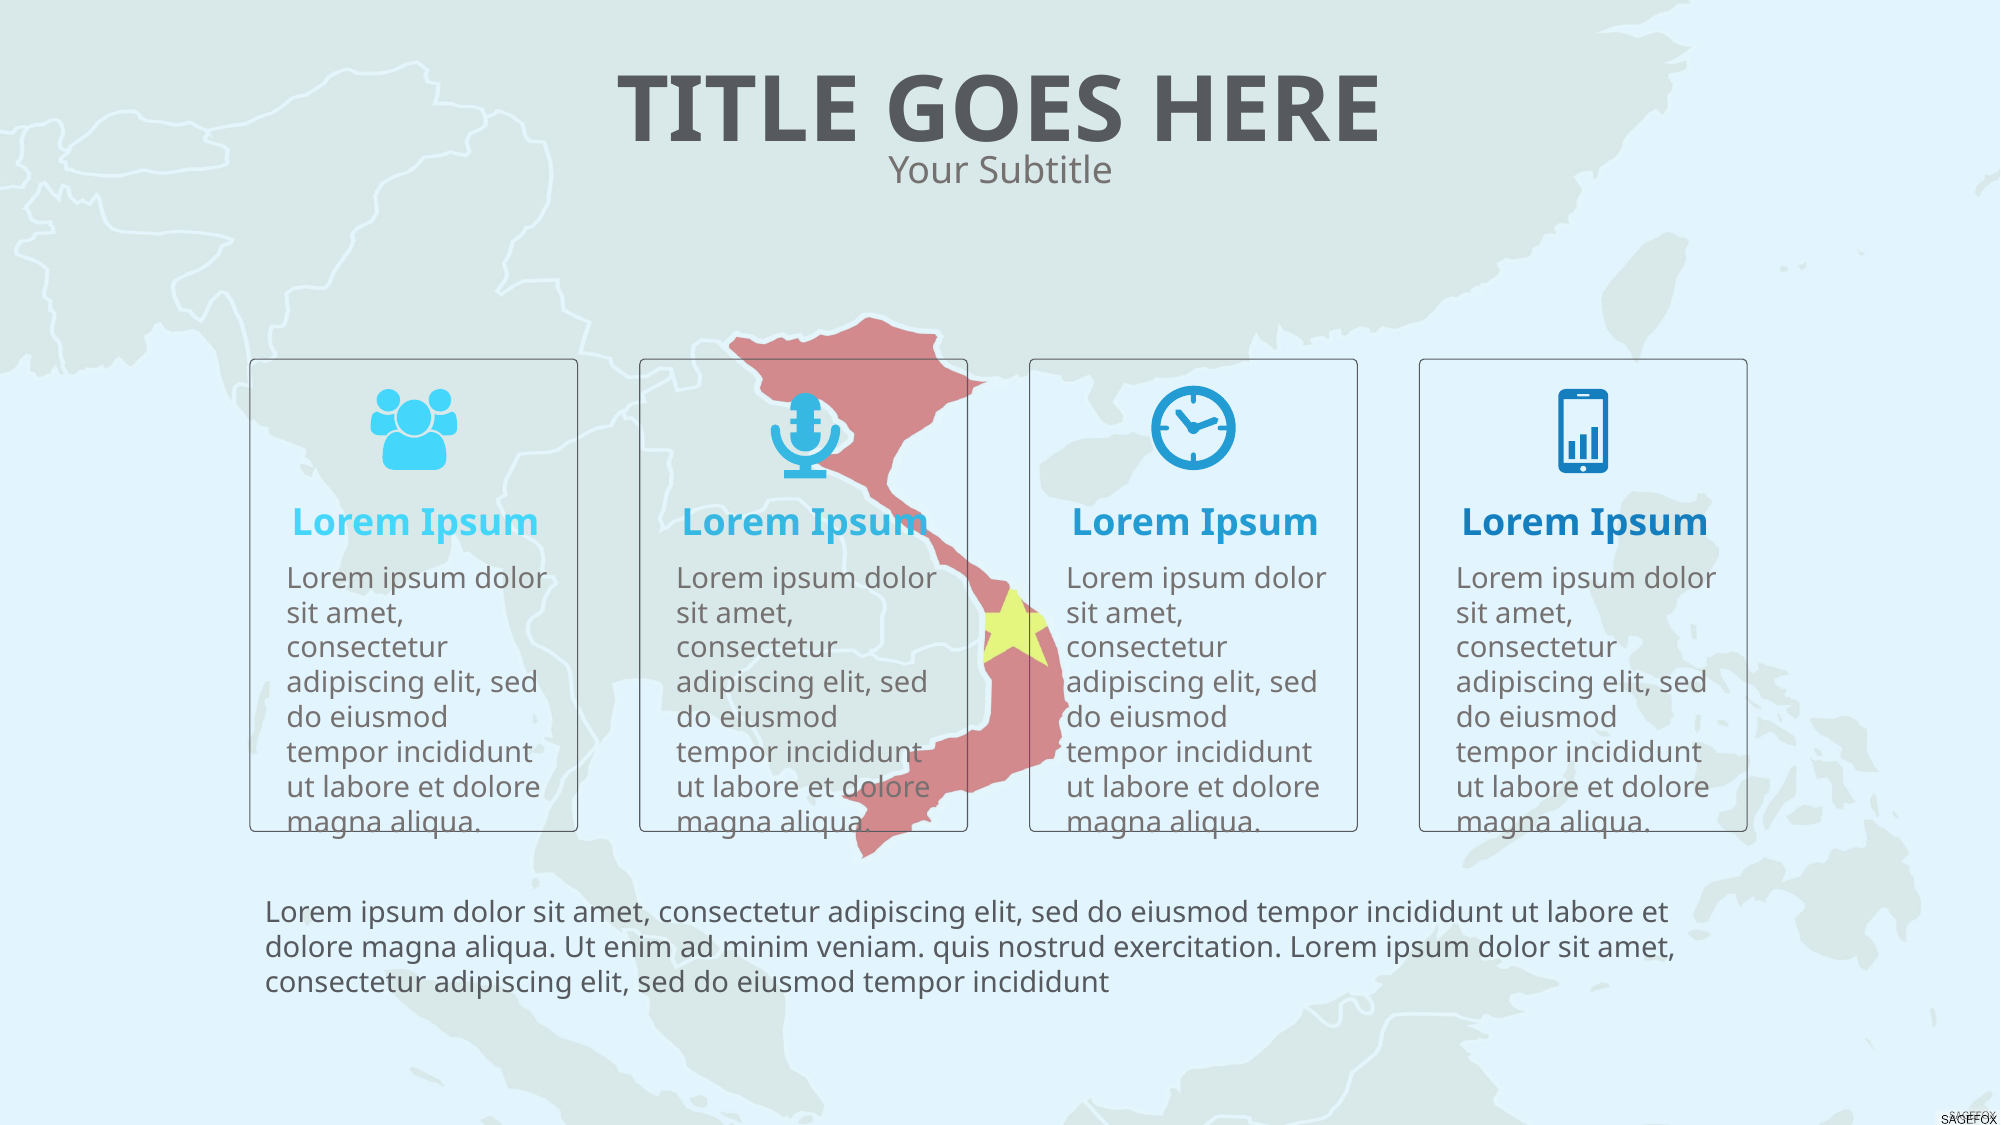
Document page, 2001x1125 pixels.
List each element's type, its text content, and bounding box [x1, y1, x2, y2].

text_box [265, 490, 572, 815]
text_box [655, 490, 962, 815]
text_box [376, 388, 432, 436]
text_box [770, 392, 841, 479]
text_box Lorem ipsum dolor sit amet, consectetur adipiscing elit, sed do eiusmod tempor incididunt ut labore et dolore magna aliqua. Ut enim ad minim veniam. quis nostrud exercitation. Lorem ipsum dolor sit amet, consectetur adipiscing elit, sed do eiusmod tempor incididunt [249, 886, 1758, 1006]
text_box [1151, 385, 1236, 471]
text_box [1045, 490, 1352, 815]
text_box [1435, 490, 1742, 815]
text_box [1028, 358, 1359, 833]
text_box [548, 42, 1452, 199]
text_box [1418, 358, 1749, 833]
picture [1925, 0, 2001, 1125]
text_box [370, 411, 458, 470]
text_box LOREM IPSUM Lorem ipsum dolor sit amet, consectetur adipiscing elit, sed do eiusmod tempor incididunt ut labore et dolore magna aliqua. Ut enim ad minim veniam, quis nostrud exercitation. [0, 0, 2000, 1125]
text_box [1558, 388, 1609, 474]
text_box [428, 388, 452, 412]
text_box [248, 358, 579, 833]
picture [1938, 1114, 1999, 1125]
text_box [638, 358, 969, 833]
